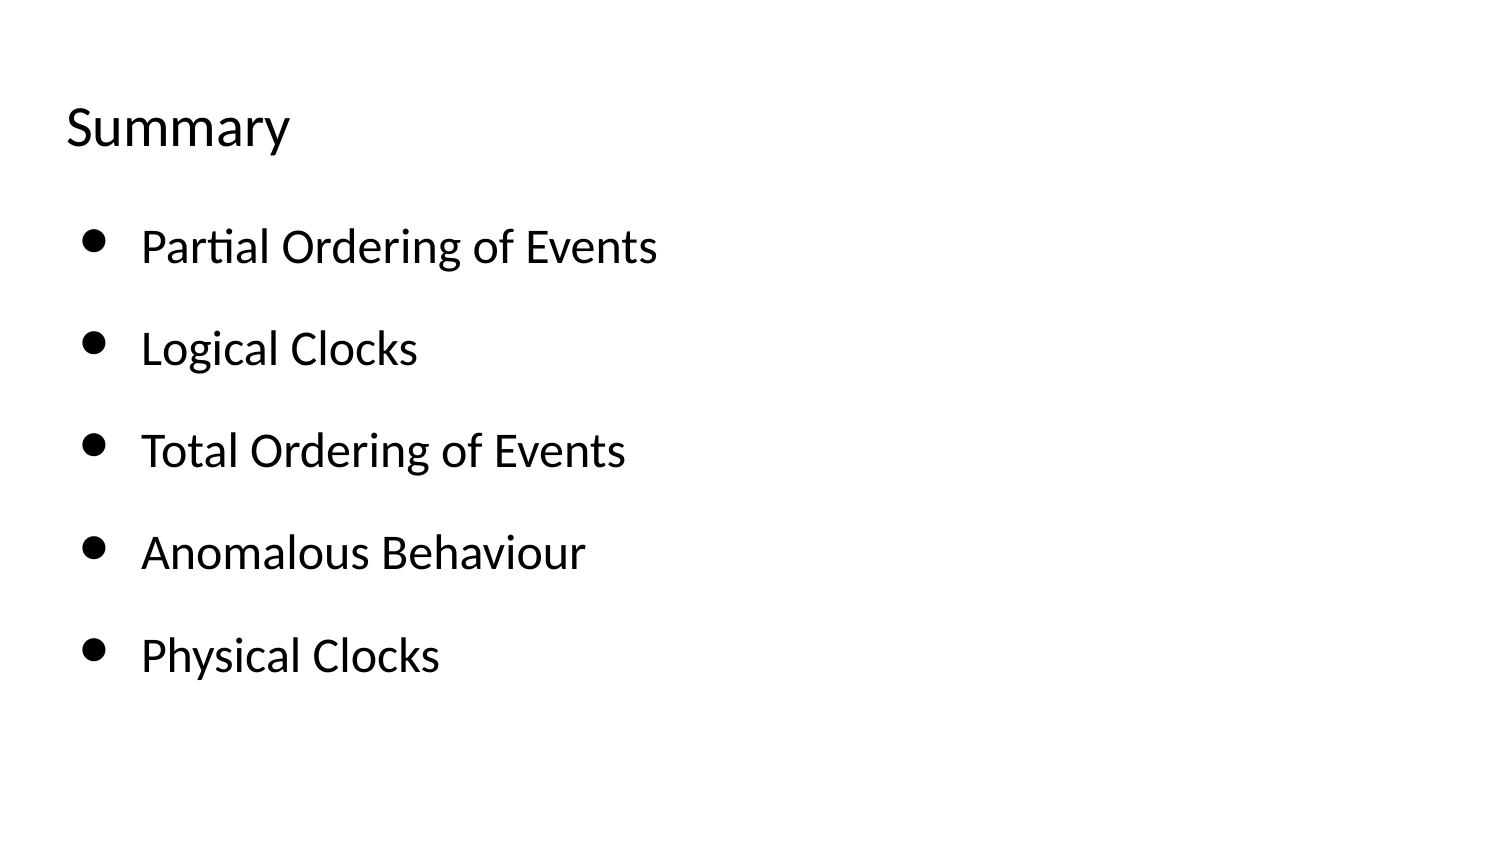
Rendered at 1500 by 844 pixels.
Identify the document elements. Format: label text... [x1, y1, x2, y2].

list Partial Ordering of Events Logical Clocks Total Ordering of Events Anomalous Behaviour Physical Clocks [51, 189, 1449, 750]
title Summary [51, 72, 1449, 167]
